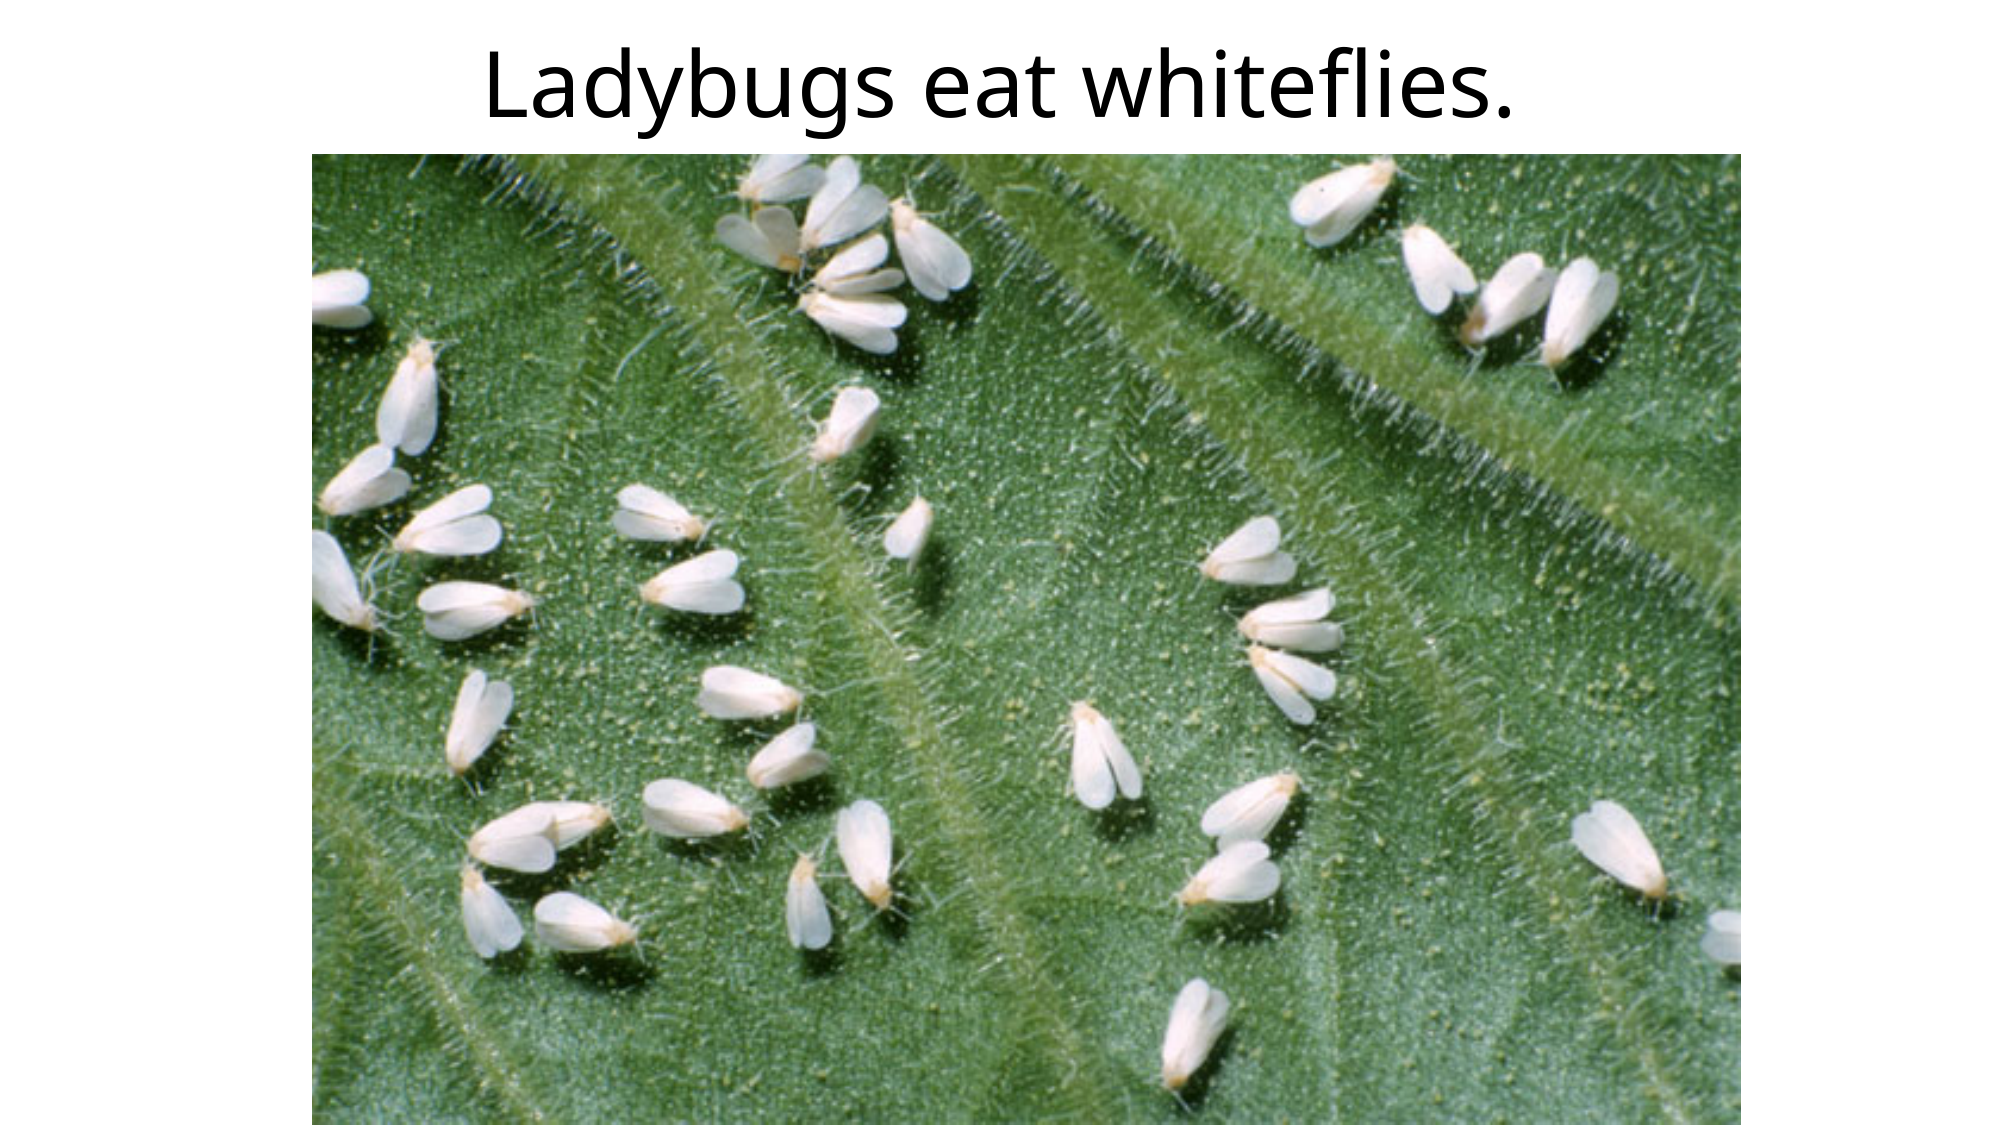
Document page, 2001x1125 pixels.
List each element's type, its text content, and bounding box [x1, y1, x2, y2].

picture [312, 154, 1741, 1125]
title Ladybugs eat whiteflies. [137, 0, 1863, 177]
